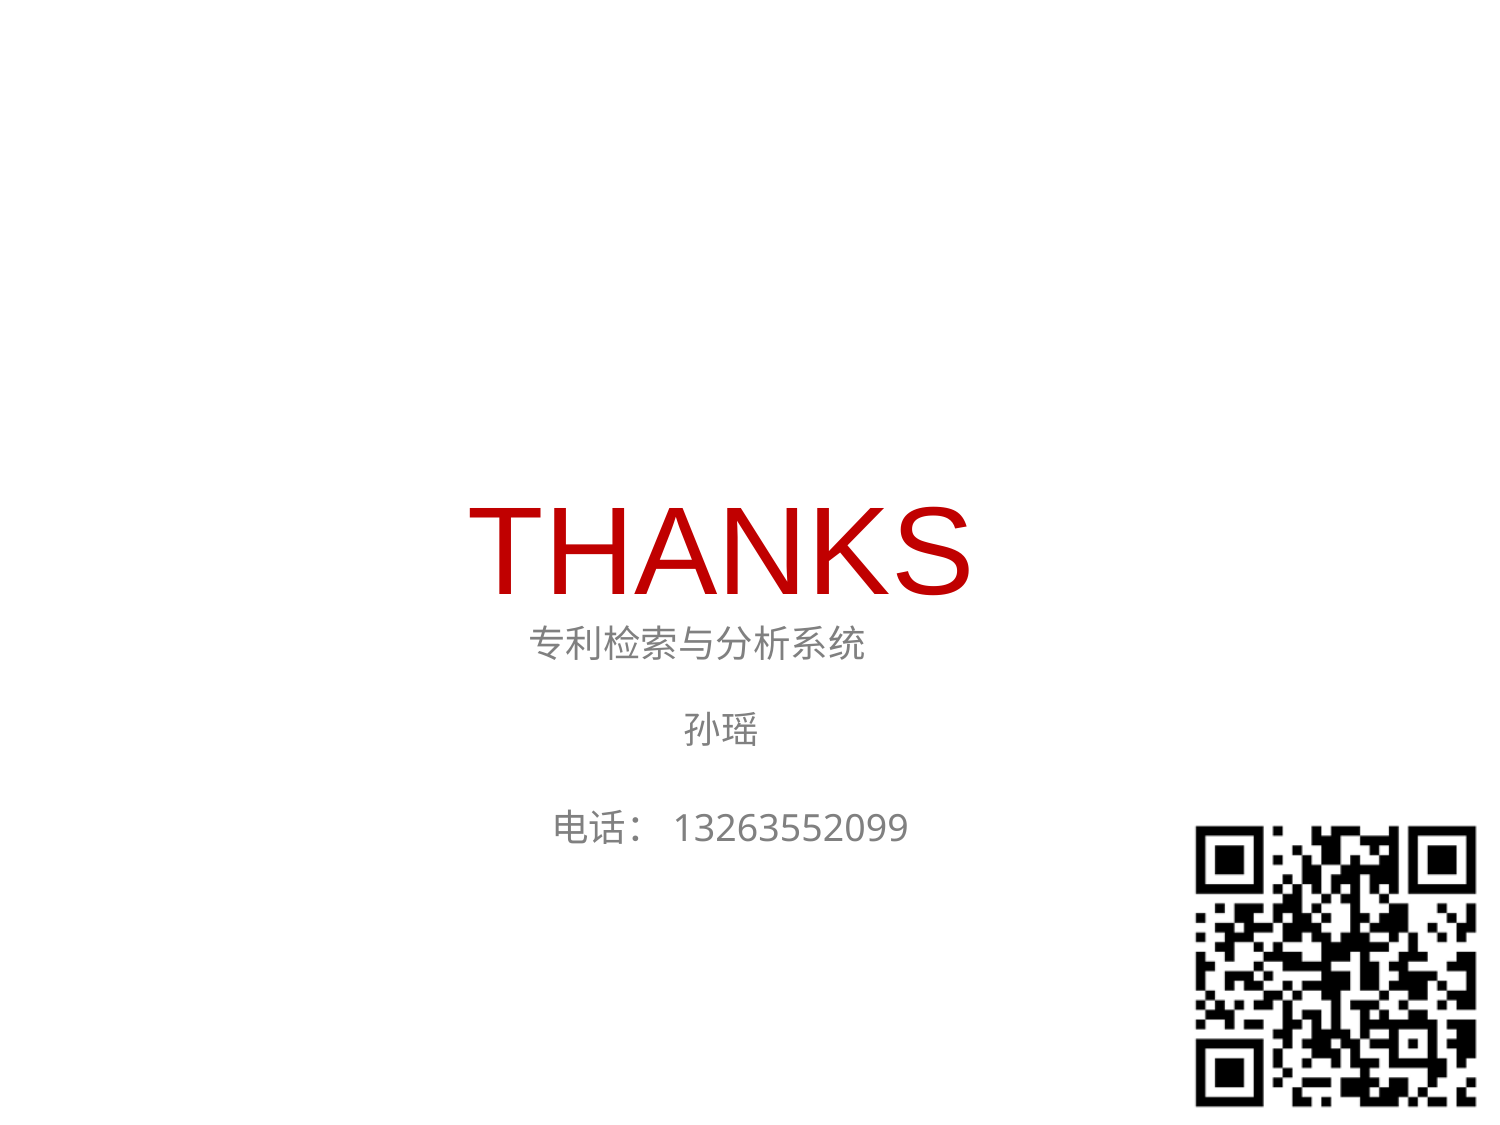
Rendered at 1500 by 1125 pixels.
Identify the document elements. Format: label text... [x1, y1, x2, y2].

picture [1184, 804, 1498, 1125]
text_box 专利检索与分析系统 [513, 612, 917, 672]
text_box 电话：13263552099 [331, 796, 1112, 857]
text_box 孙瑶 [519, 698, 923, 759]
text_box THANKS [453, 461, 990, 627]
